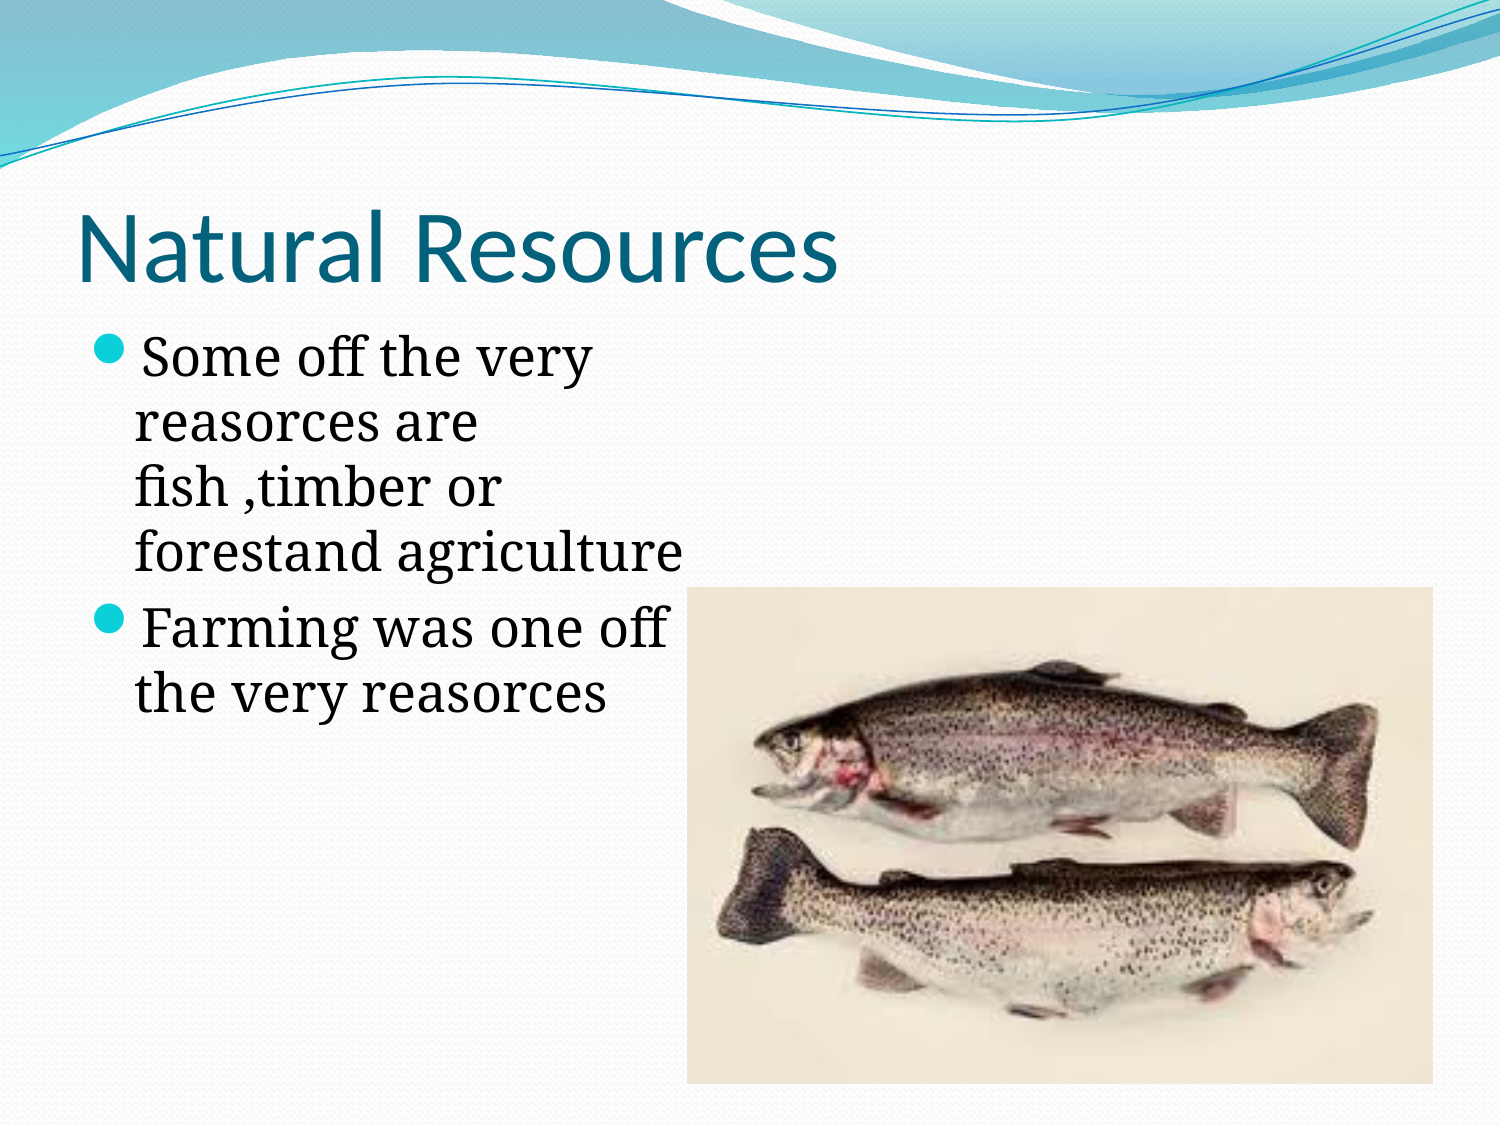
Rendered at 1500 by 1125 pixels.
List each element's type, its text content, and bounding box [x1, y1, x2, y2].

title Natural Resources [75, 115, 1425, 303]
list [687, 587, 1433, 1084]
list Some off the very reasorces are fish ,timber or forestand agriculture Farming was one off the very reasorces [75, 314, 738, 1043]
